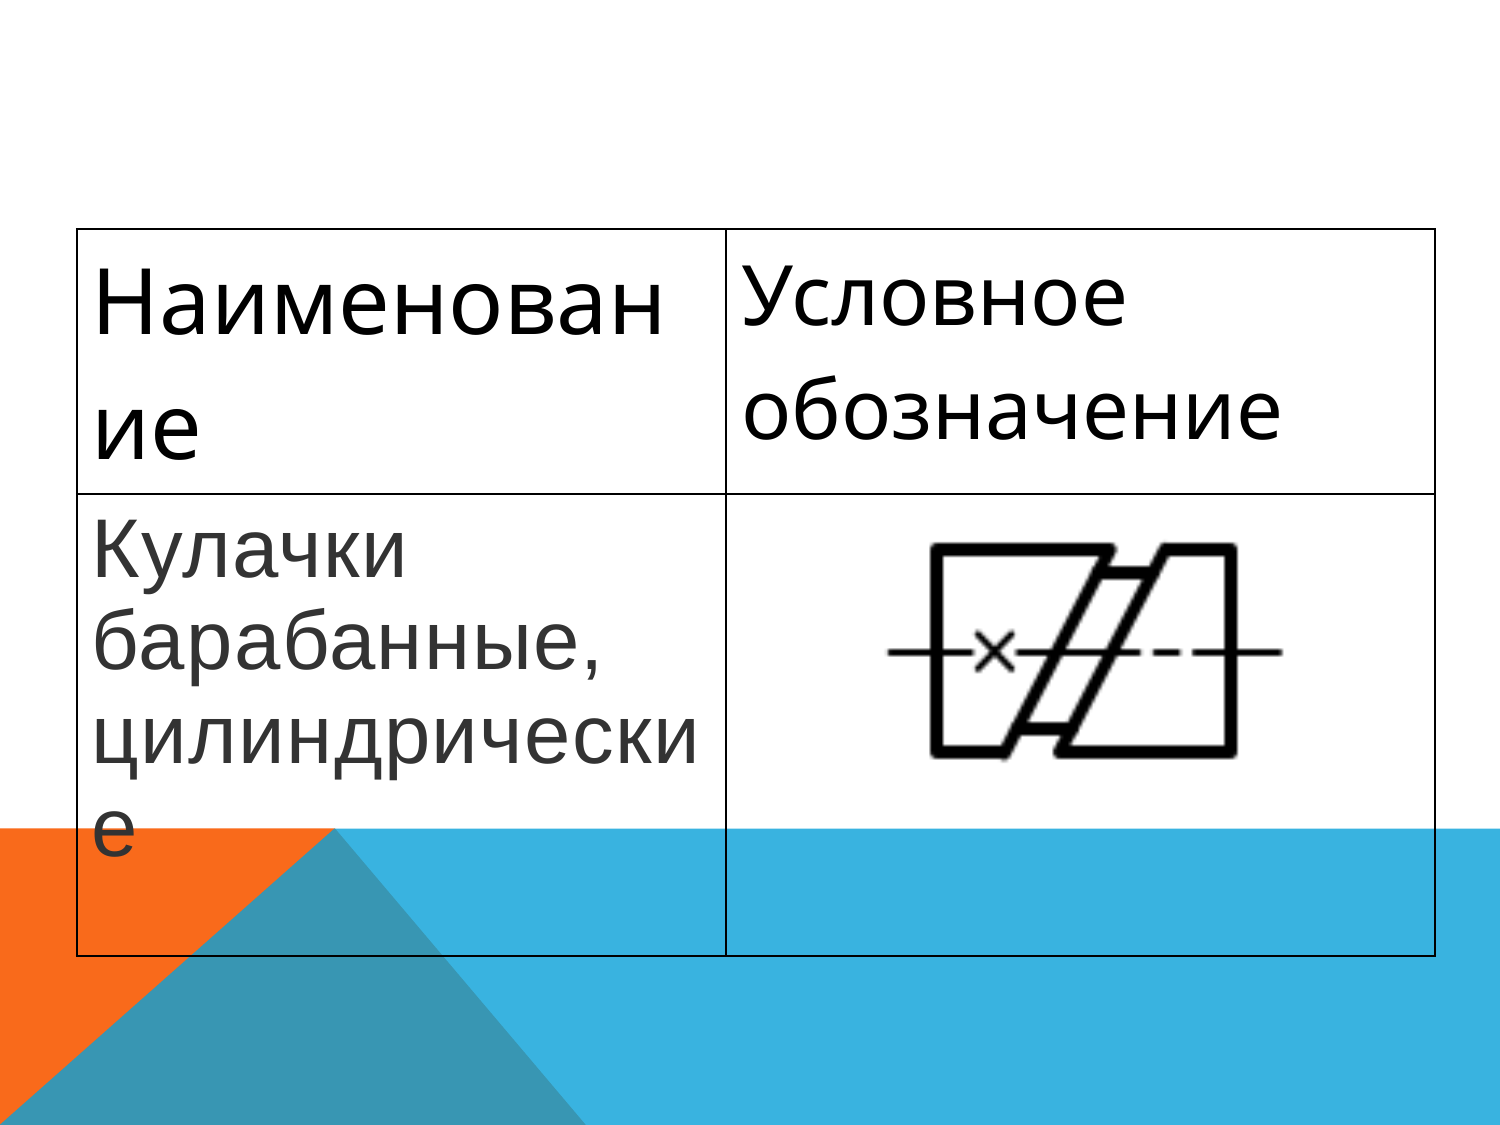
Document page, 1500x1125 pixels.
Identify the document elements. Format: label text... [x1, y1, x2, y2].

table_cell [727, 495, 1434, 955]
table_header Наименование [78, 230, 725, 493]
table_header Условное обозначение [727, 230, 1434, 493]
table_cell Кулачки барабанные, цилиндрические [78, 495, 725, 955]
picture [844, 491, 1330, 823]
